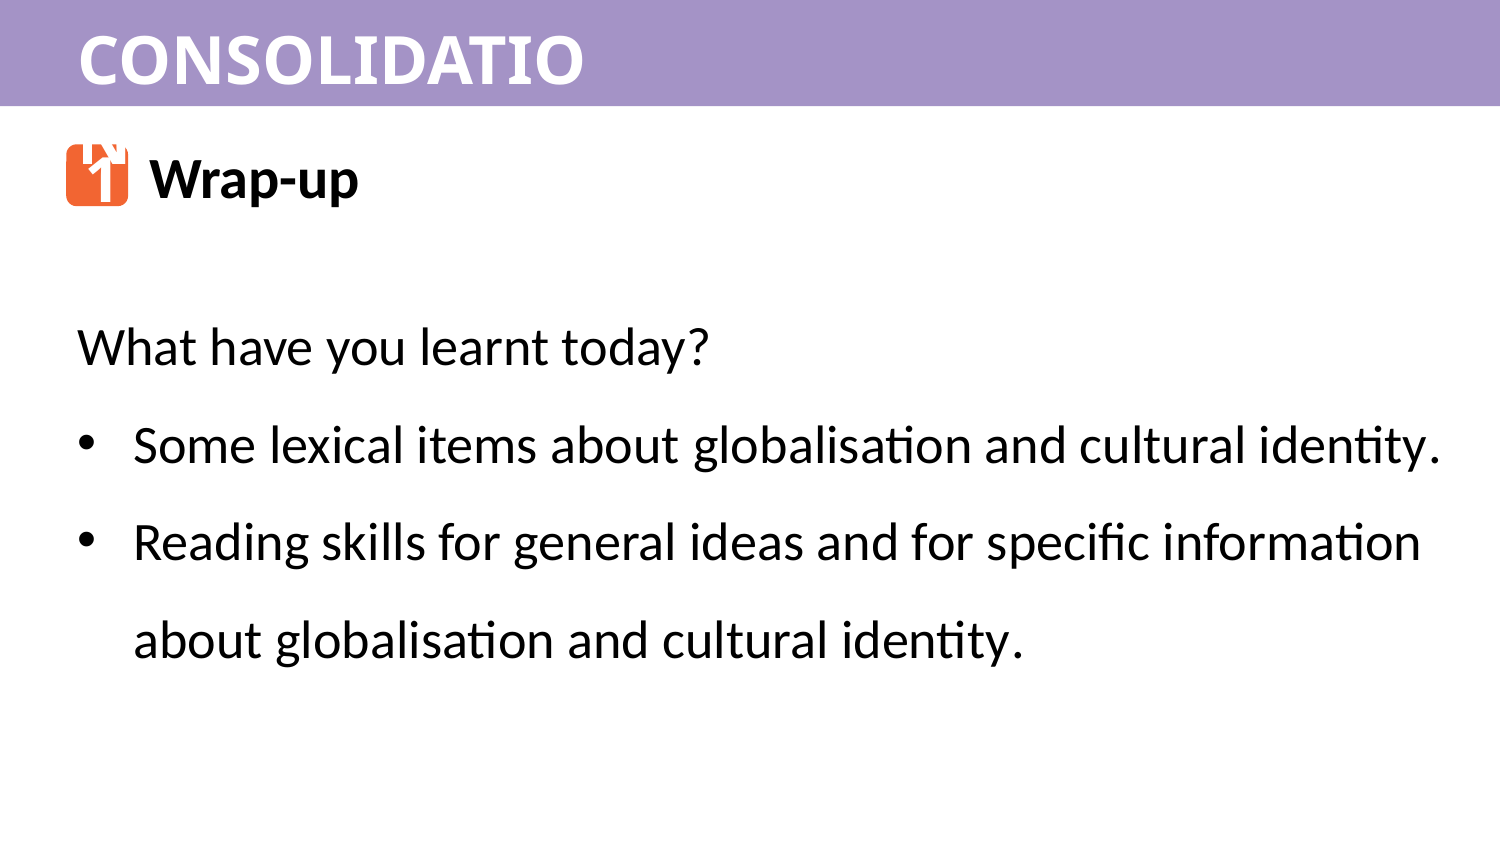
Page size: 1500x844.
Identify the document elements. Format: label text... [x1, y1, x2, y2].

text_box Wrap-up [134, 132, 1113, 218]
text_box [65, 185, 69, 205]
text_box [126, 185, 130, 204]
text_box What have you learnt today? Some lexical items about globalisation and cultural identity. Reading skills for general ideas and for specific information about globalisation and cultural identity. [62, 271, 1465, 677]
text_box 1 [69, 185, 126, 223]
text_box [0, 0, 1500, 107]
text_box CONSOLIDATION [62, 10, 625, 185]
